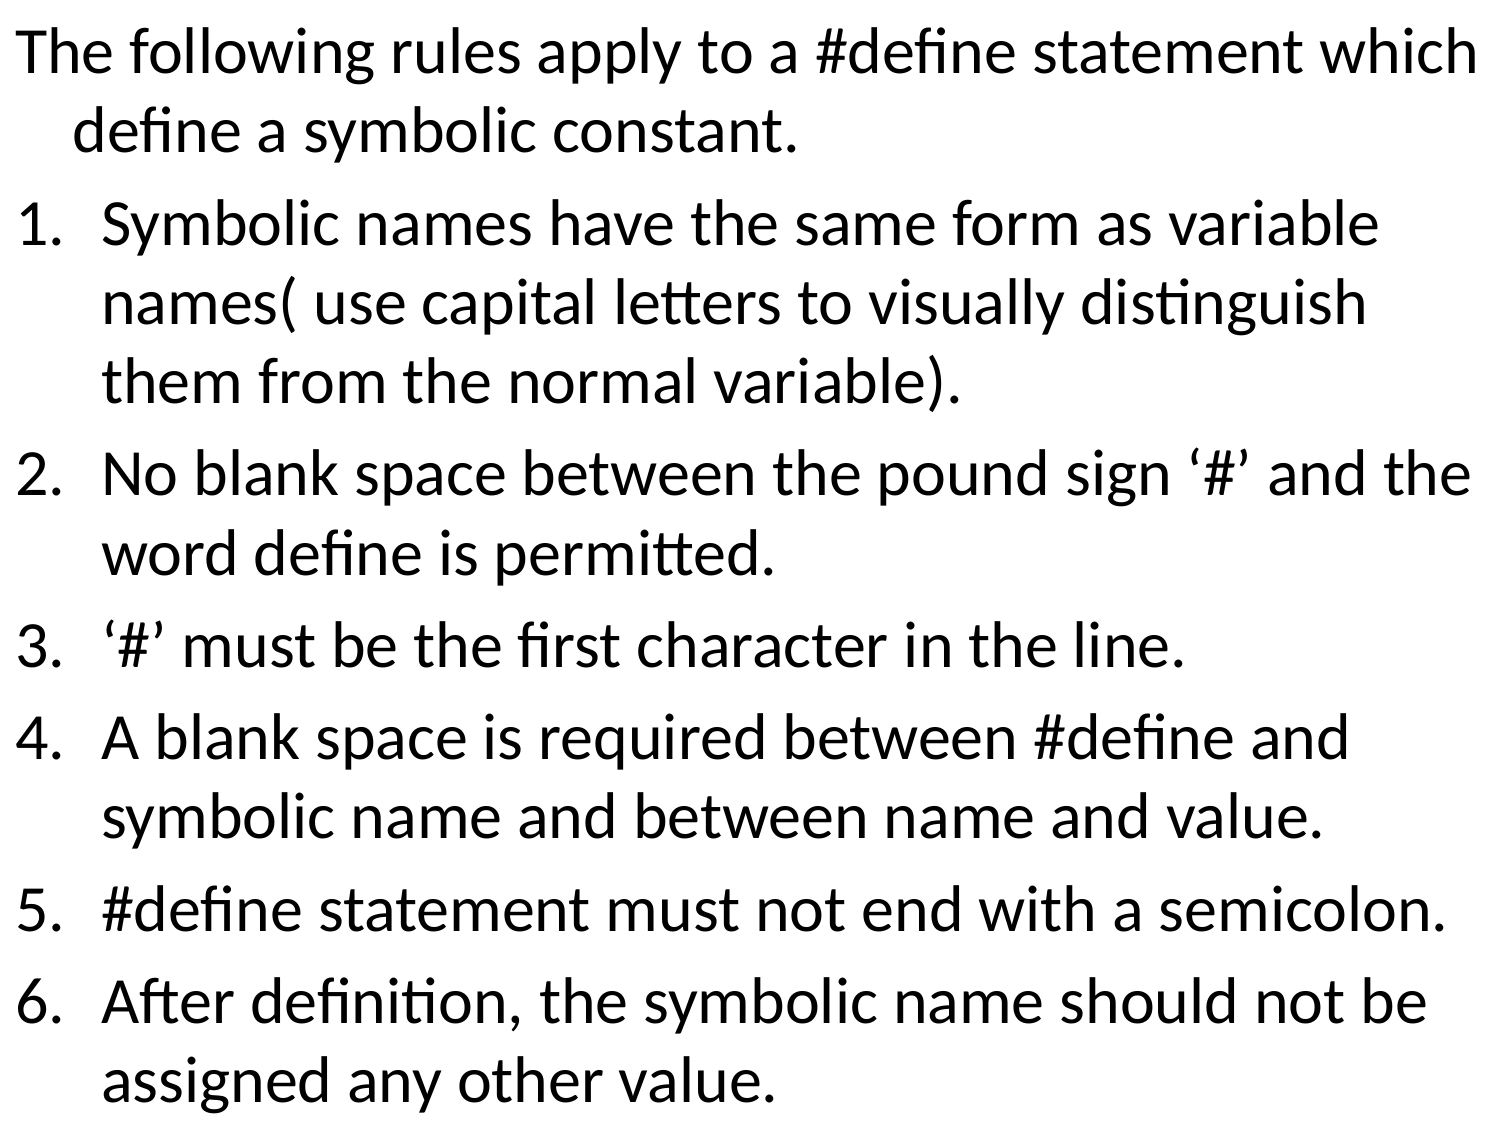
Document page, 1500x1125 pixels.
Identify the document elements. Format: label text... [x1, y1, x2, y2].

list The following rules apply to a #define statement which define a symbolic constant. Symbolic names have the same form as variable names( use capital letters to visually distinguish them from the normal variable). No blank space between the pound sign ‘#’ and the word define is permitted. ‘#’ must be the first character in the line. A blank space is required between #define and symbolic name and between name and value. #define statement must not end with a semicolon. After definition, the symbolic name should not be assigned any other value. [0, 0, 1500, 1125]
